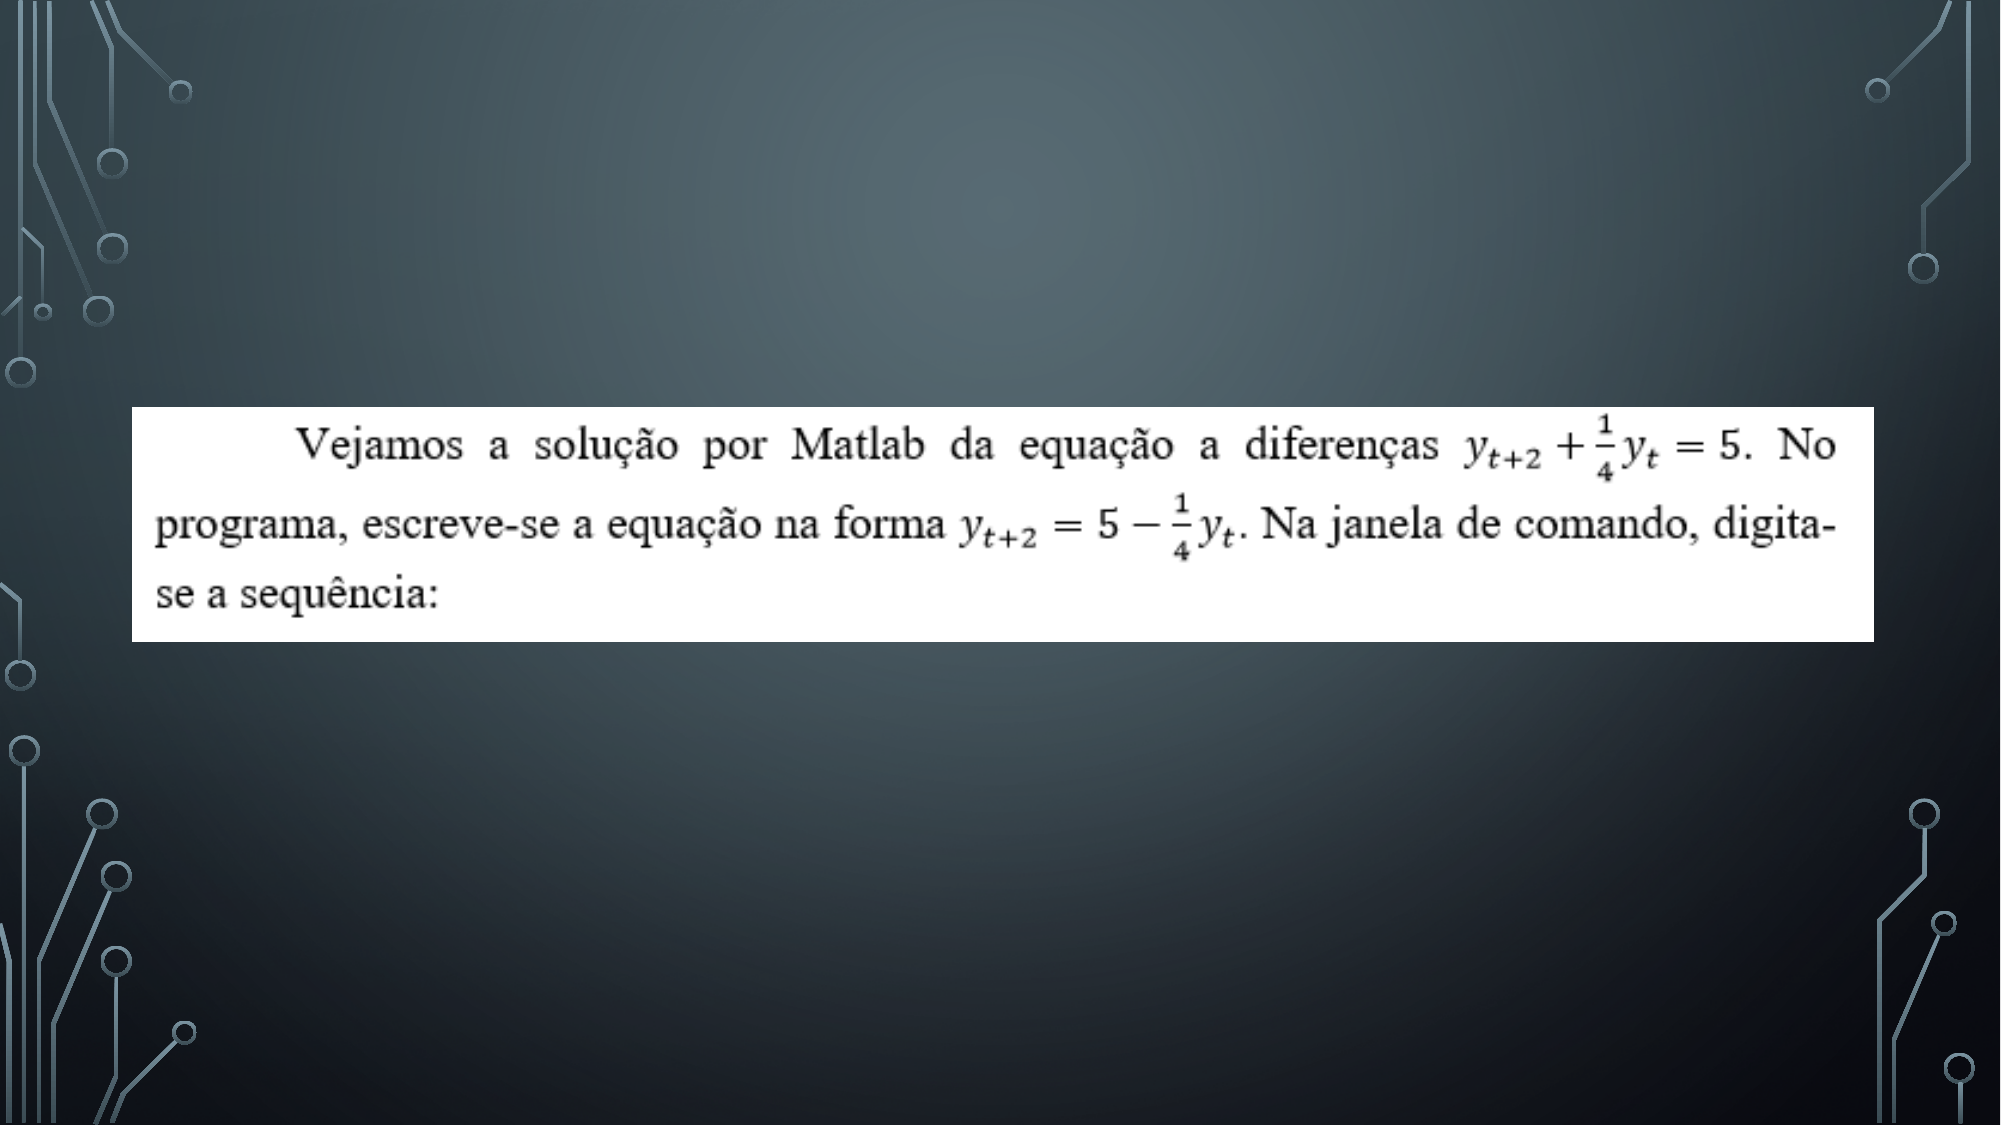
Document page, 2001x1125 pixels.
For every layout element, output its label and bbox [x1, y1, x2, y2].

picture [132, 406, 1874, 642]
